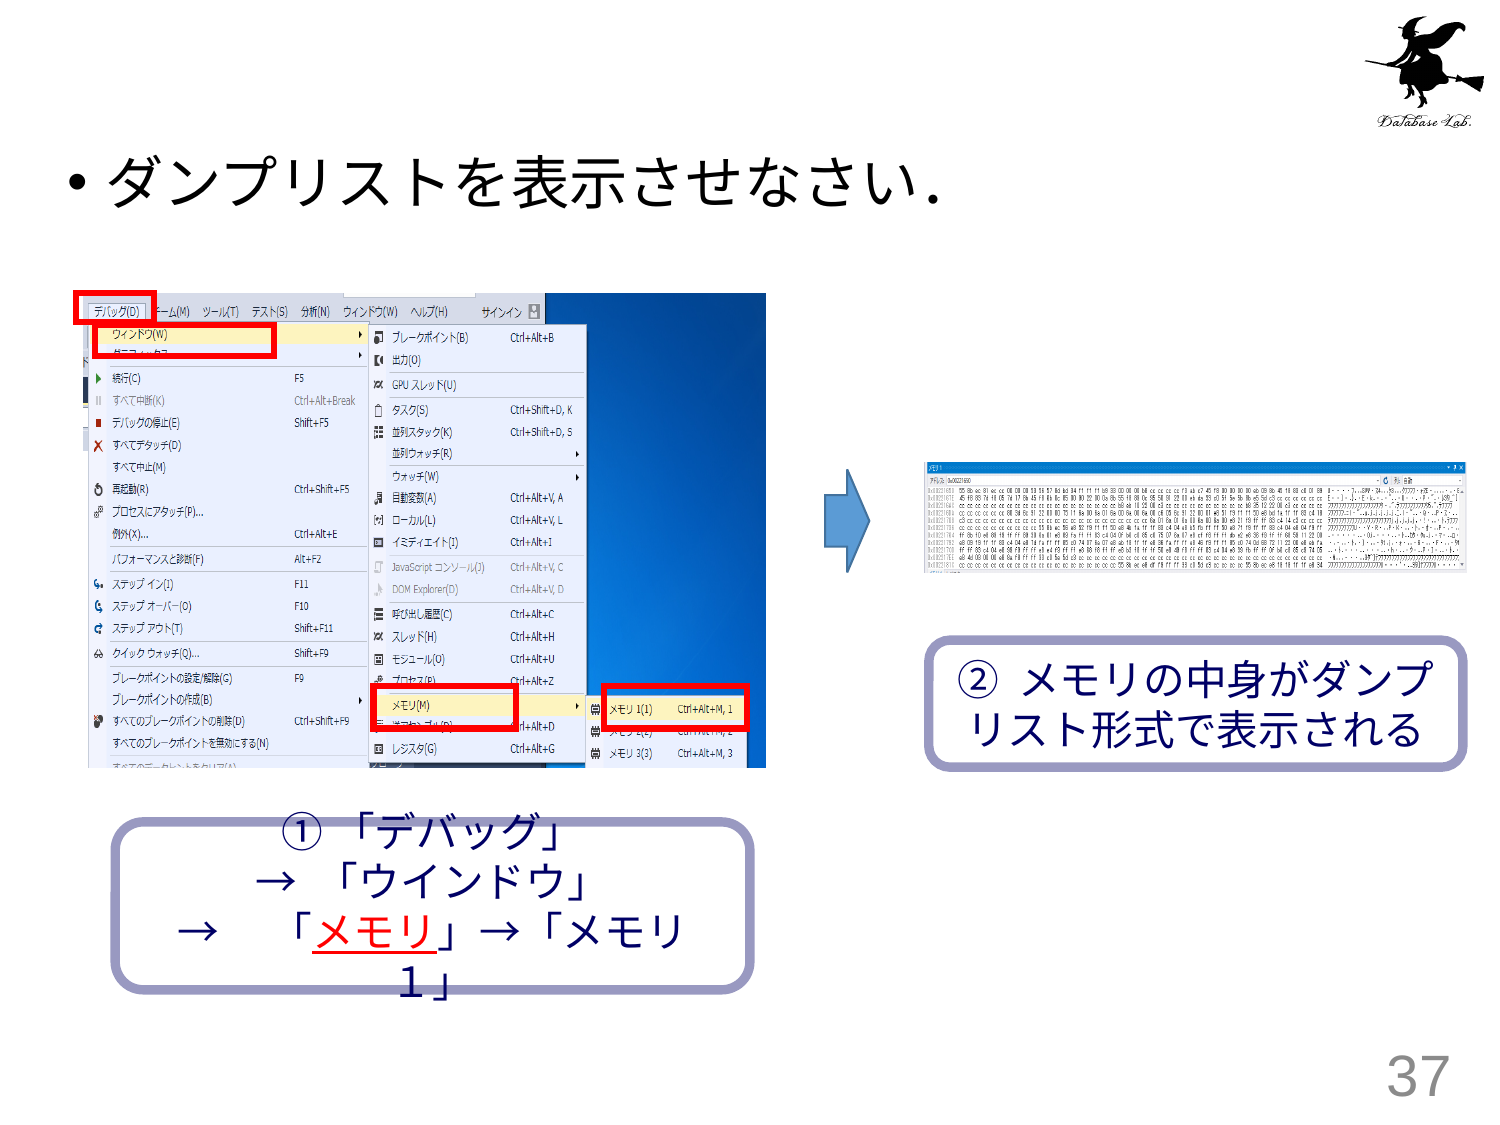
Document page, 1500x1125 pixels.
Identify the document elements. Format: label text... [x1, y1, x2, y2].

text_box [824, 468, 871, 573]
picture [1362, 14, 1486, 130]
picture [924, 462, 1467, 573]
picture [83, 293, 766, 768]
slide_number 37 [1129, 1042, 1467, 1103]
list ダンプリストを表示させなさい． [52, 138, 1441, 1014]
text_box ①「デバッグ」 → 「ウインドウ」 → 「メモリ」→「メモリ１」 [114, 820, 751, 991]
text_box ② メモリの中身がダンプリスト形式で表示される [927, 639, 1464, 769]
text_box [75, 292, 155, 323]
